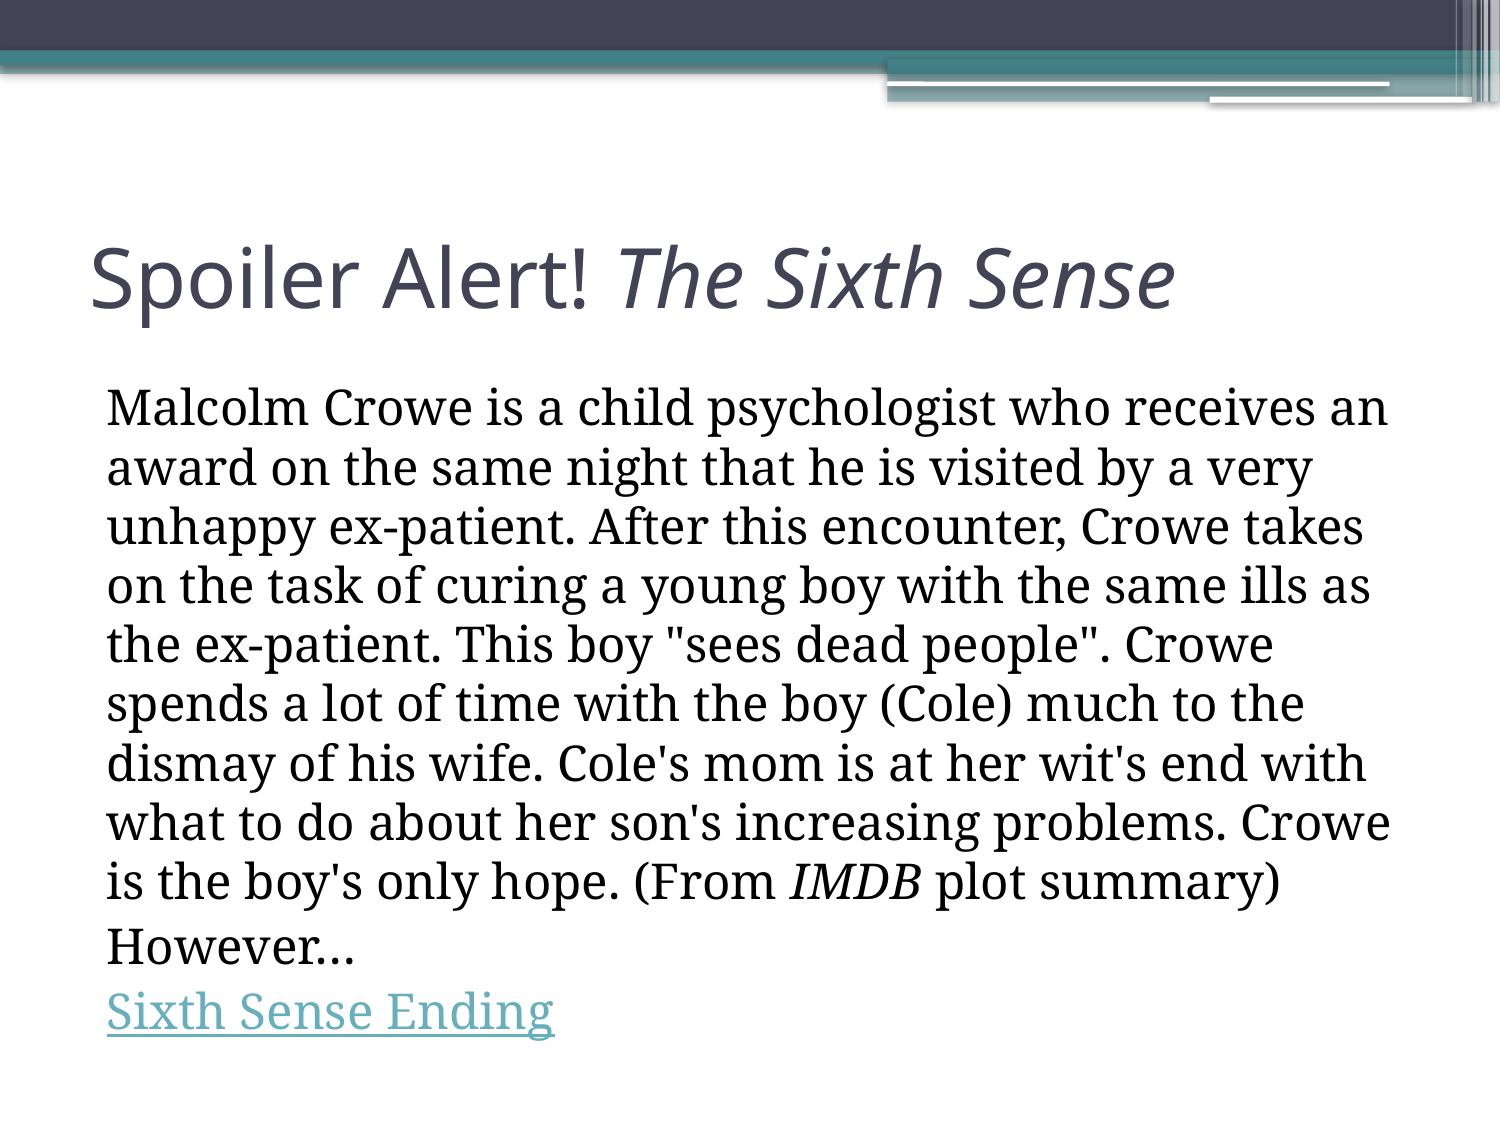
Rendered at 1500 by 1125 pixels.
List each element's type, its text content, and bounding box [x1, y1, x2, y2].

list Malcolm Crowe is a child psychologist who receives an award on the same night that he is visited by a very unhappy ex-patient. After this encounter, Crowe takes on the task of curing a young boy with the same ills as the ex-patient. This boy "sees dead people". Crowe spends a lot of time with the boy (Cole) much to the dismay of his wife. Cole's mom is at her wit's end with what to do about her son's increasing problems. Crowe is the boy's only hope. (From IMDB plot summary) However… Sixth Sense Ending [75, 368, 1425, 1079]
title Spoiler Alert! The Sixth Sense [75, 187, 1425, 363]
